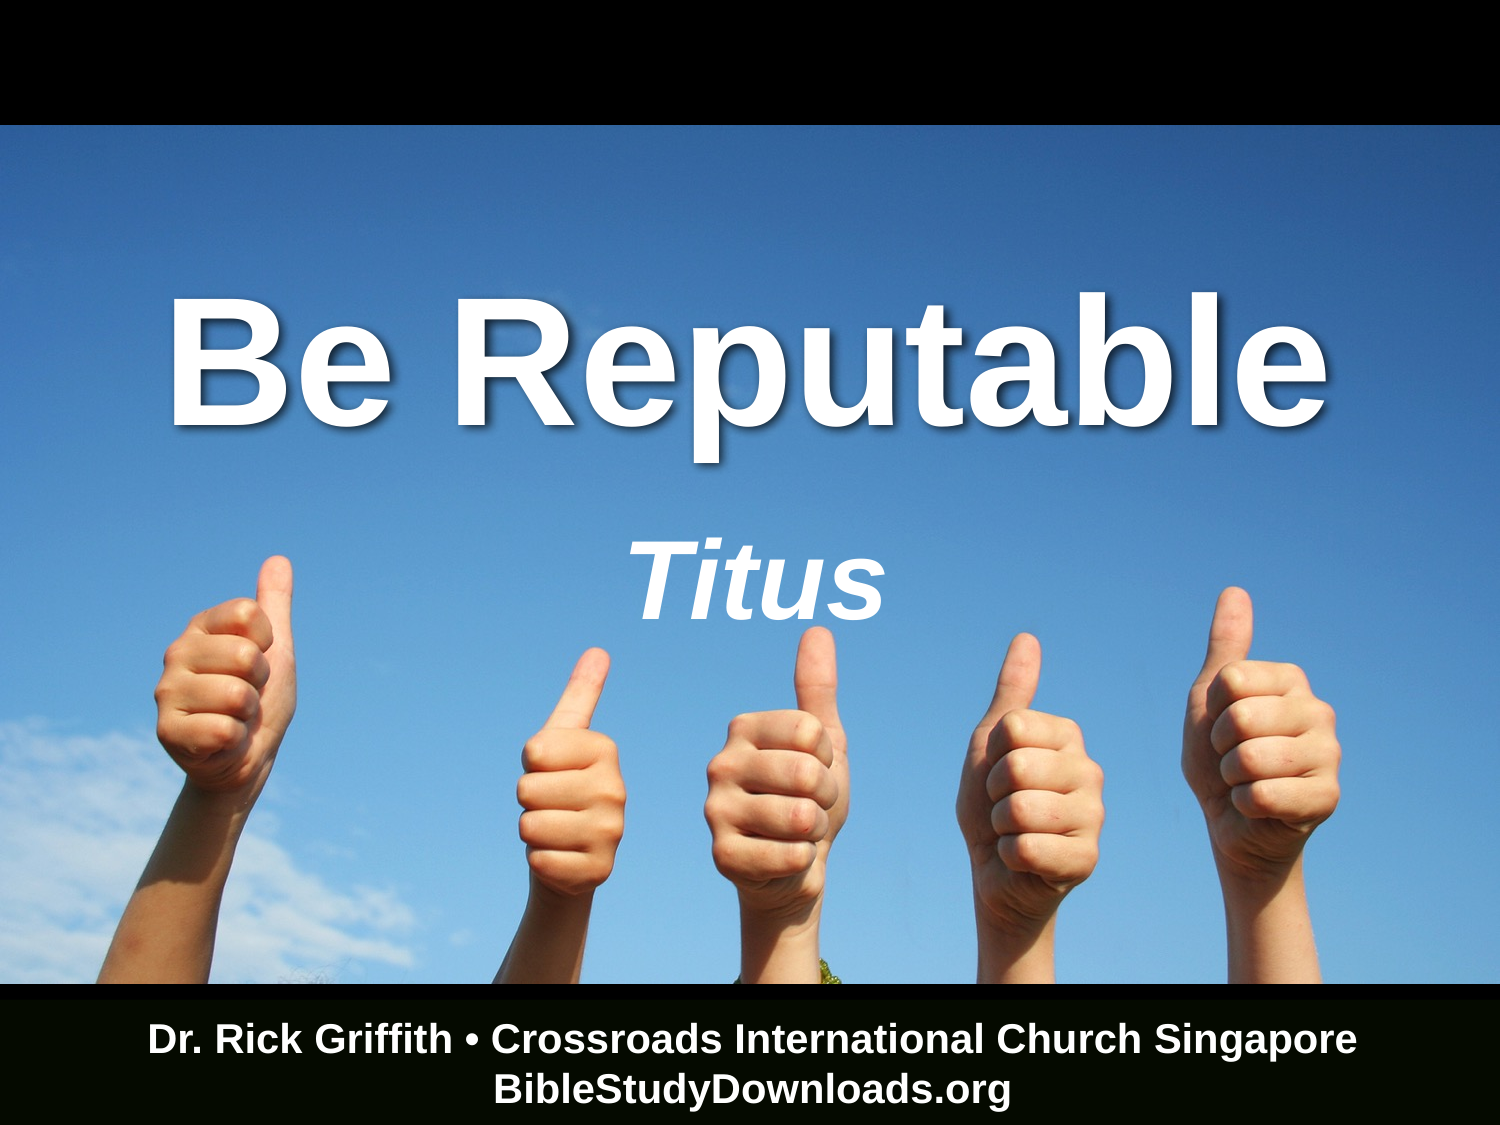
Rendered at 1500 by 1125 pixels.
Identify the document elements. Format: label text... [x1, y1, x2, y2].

picture [0, 125, 1500, 985]
text_box Dr. Rick Griffith • Crossroads International Church Singapore BibleStudyDownloads.org [0, 999, 1500, 1125]
